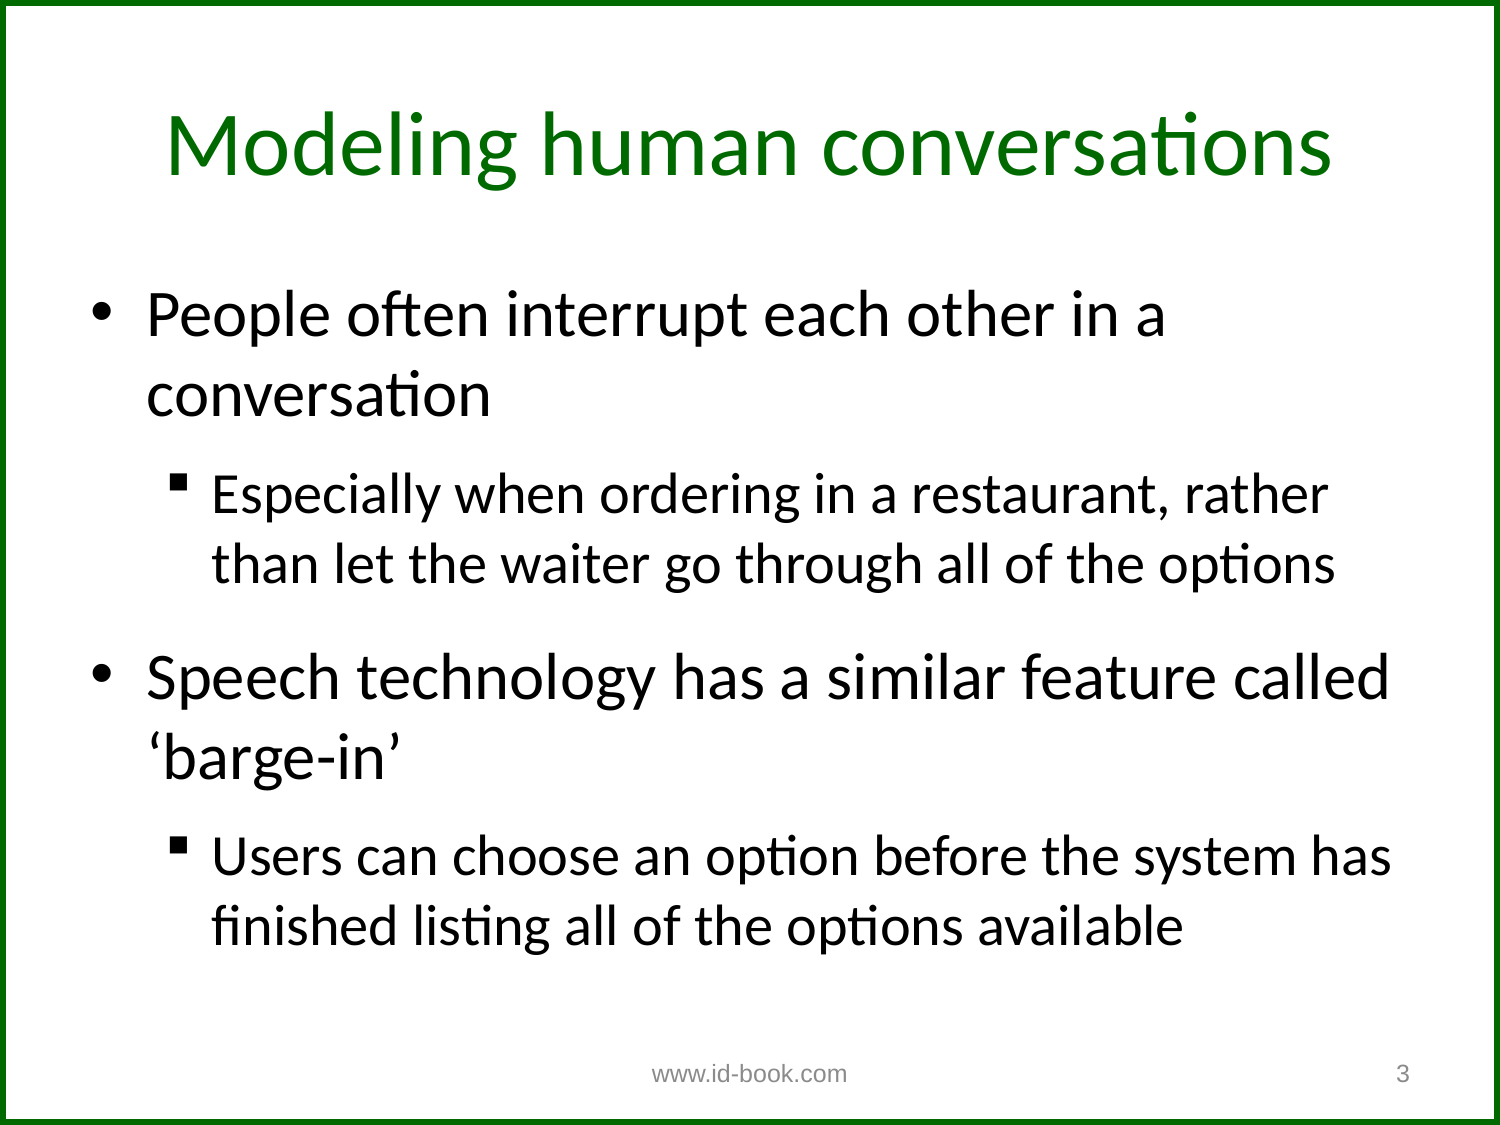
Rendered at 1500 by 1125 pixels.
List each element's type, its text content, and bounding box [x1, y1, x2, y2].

title Modeling human conversations [75, 45, 1425, 233]
footer www.id-book.com [512, 1042, 988, 1103]
list People often interrupt each other in a conversation Especially when ordering in a restaurant, rather than let the waiter go through all of the options Speech technology has a similar feature called ‘barge-in’ Users can choose an option before the system has finished listing all of the options available [75, 262, 1425, 1005]
slide_number 3 [1074, 1042, 1425, 1103]
